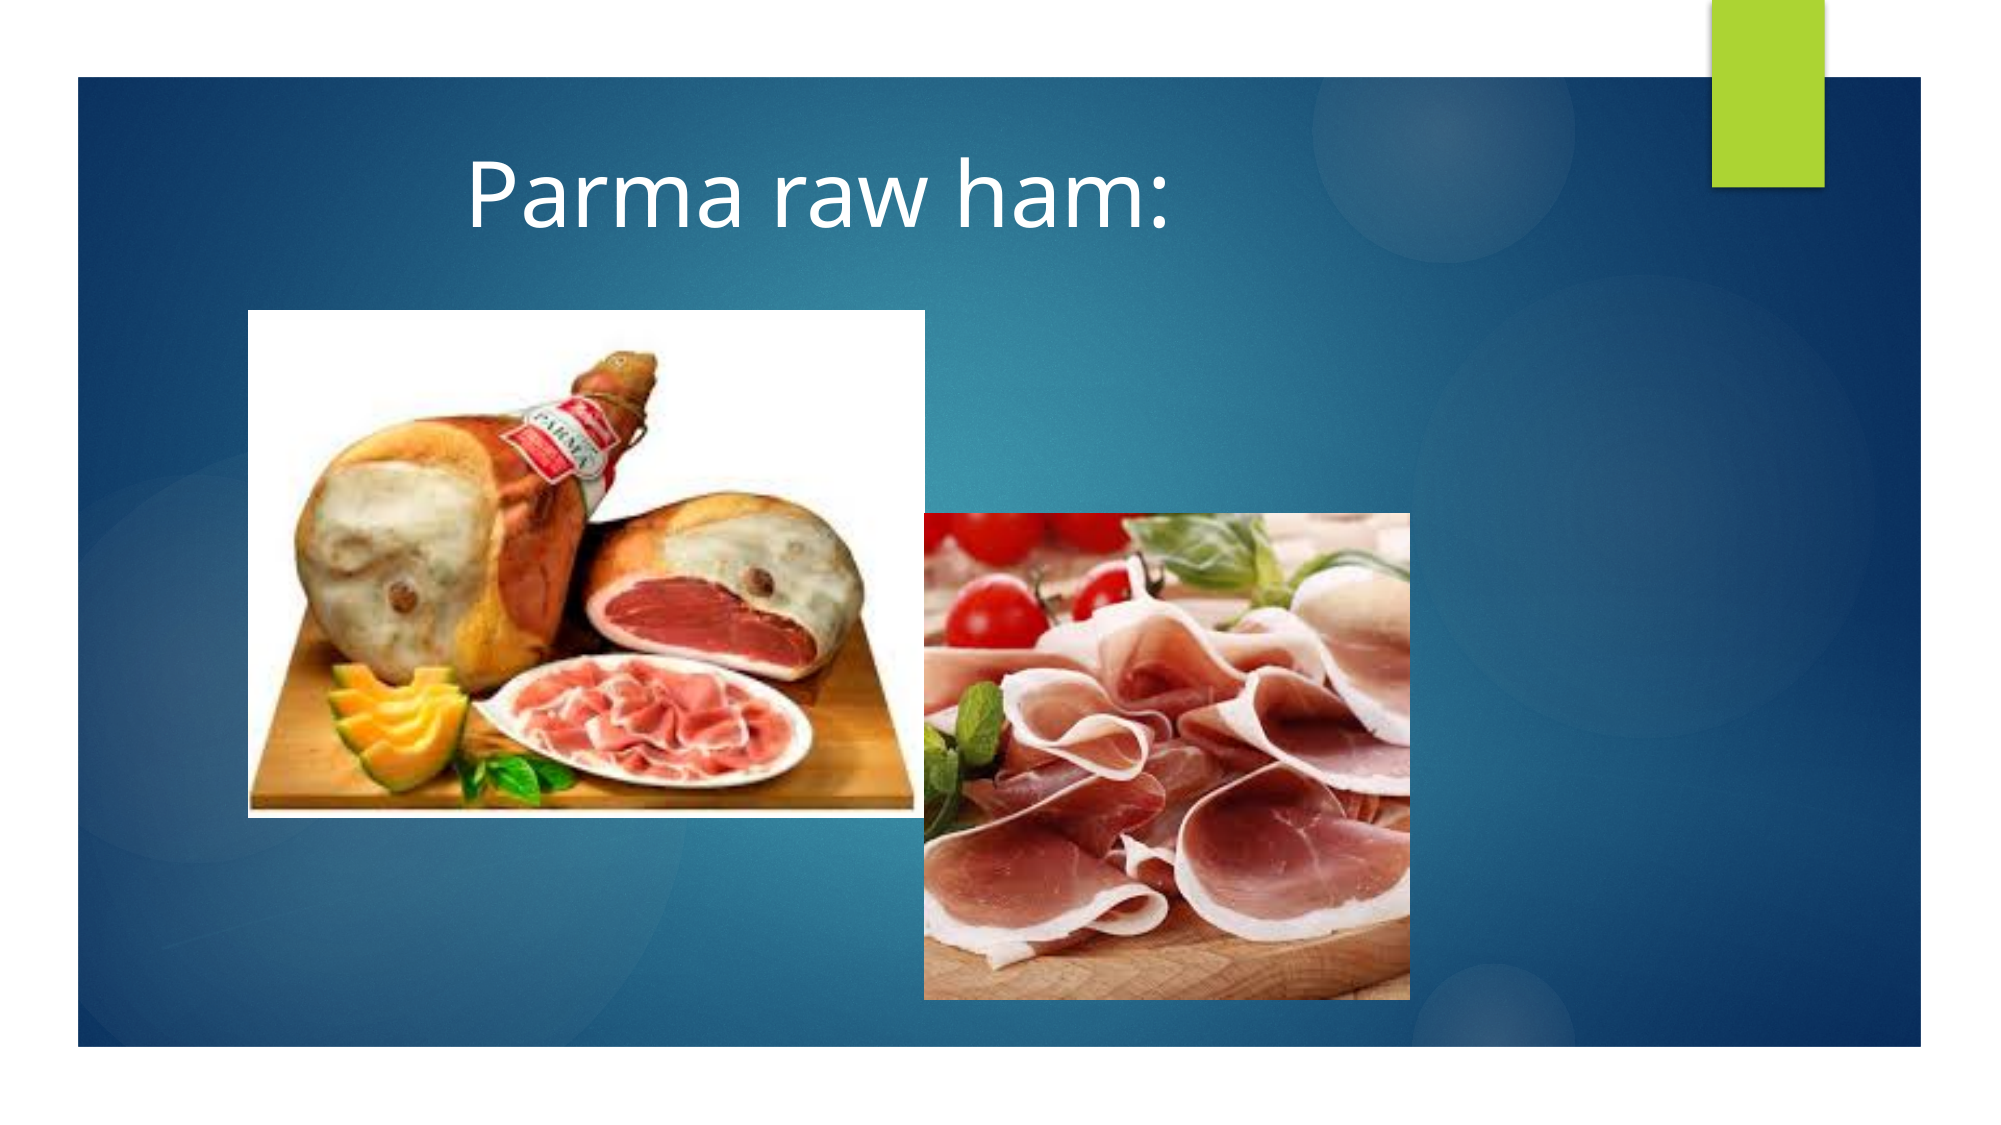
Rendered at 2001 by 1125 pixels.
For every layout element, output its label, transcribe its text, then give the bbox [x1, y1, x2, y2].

text_box Parma raw ham: [450, 128, 2000, 364]
picture [248, 310, 1411, 1000]
